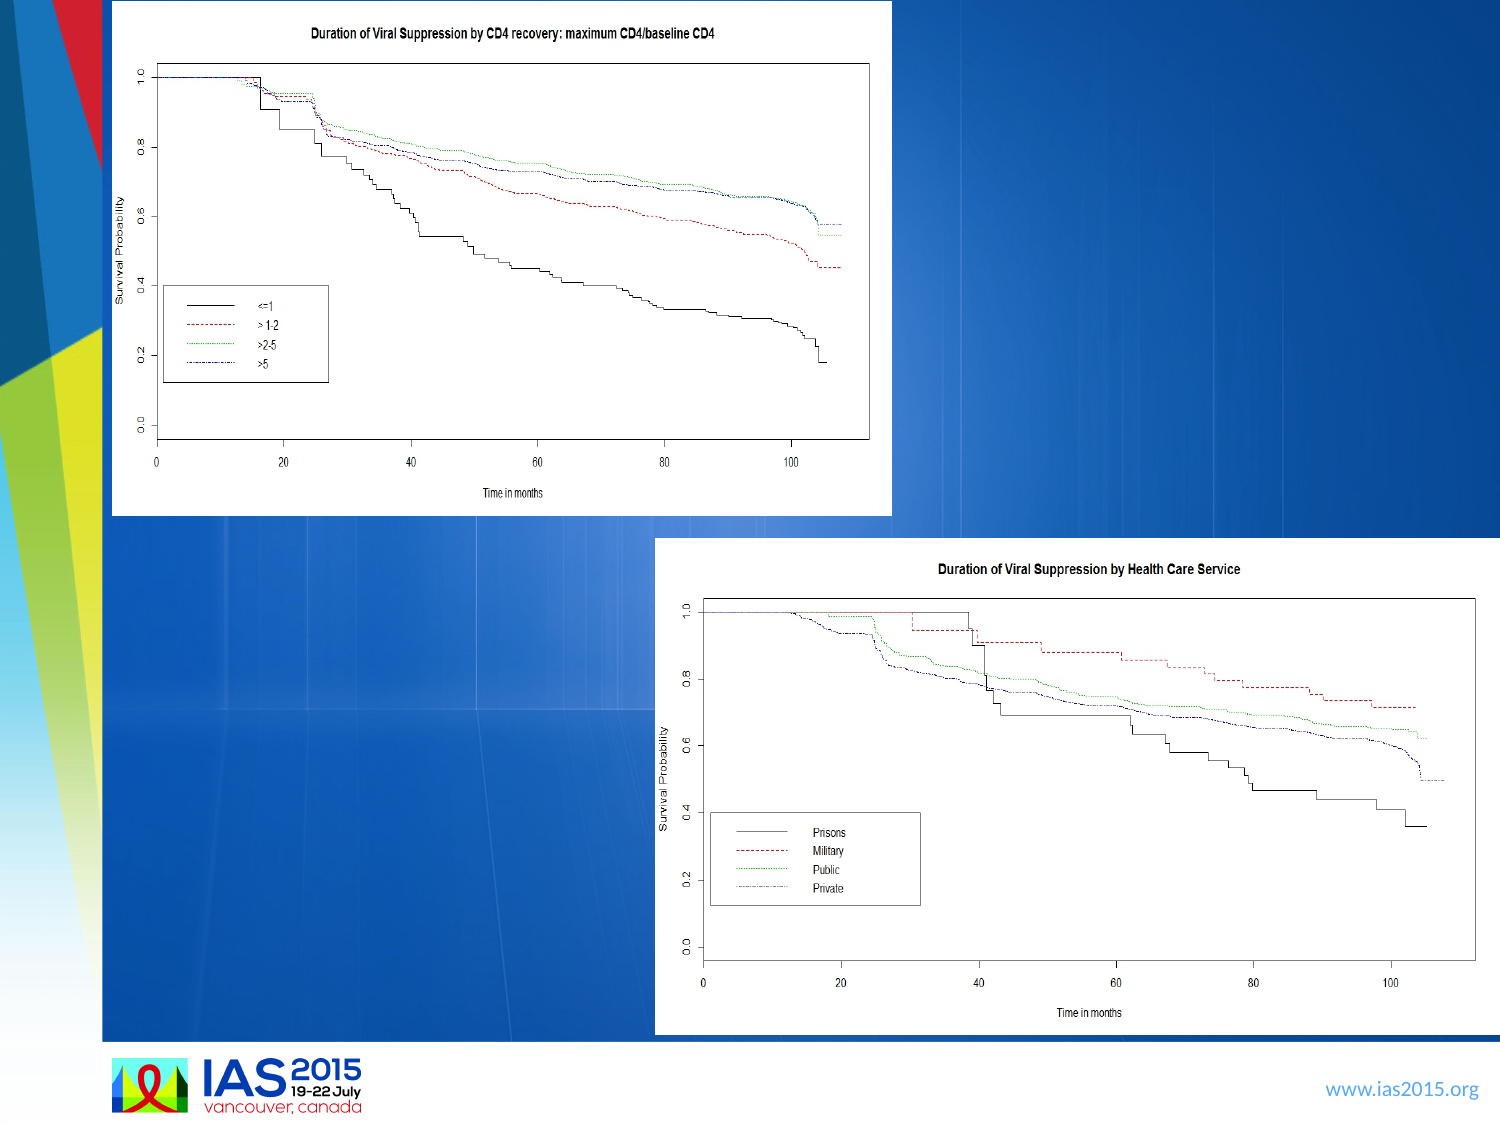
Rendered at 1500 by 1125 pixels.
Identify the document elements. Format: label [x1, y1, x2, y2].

picture [0, 0, 1500, 1125]
picture [112, 1058, 361, 1114]
list [111, 1, 892, 516]
